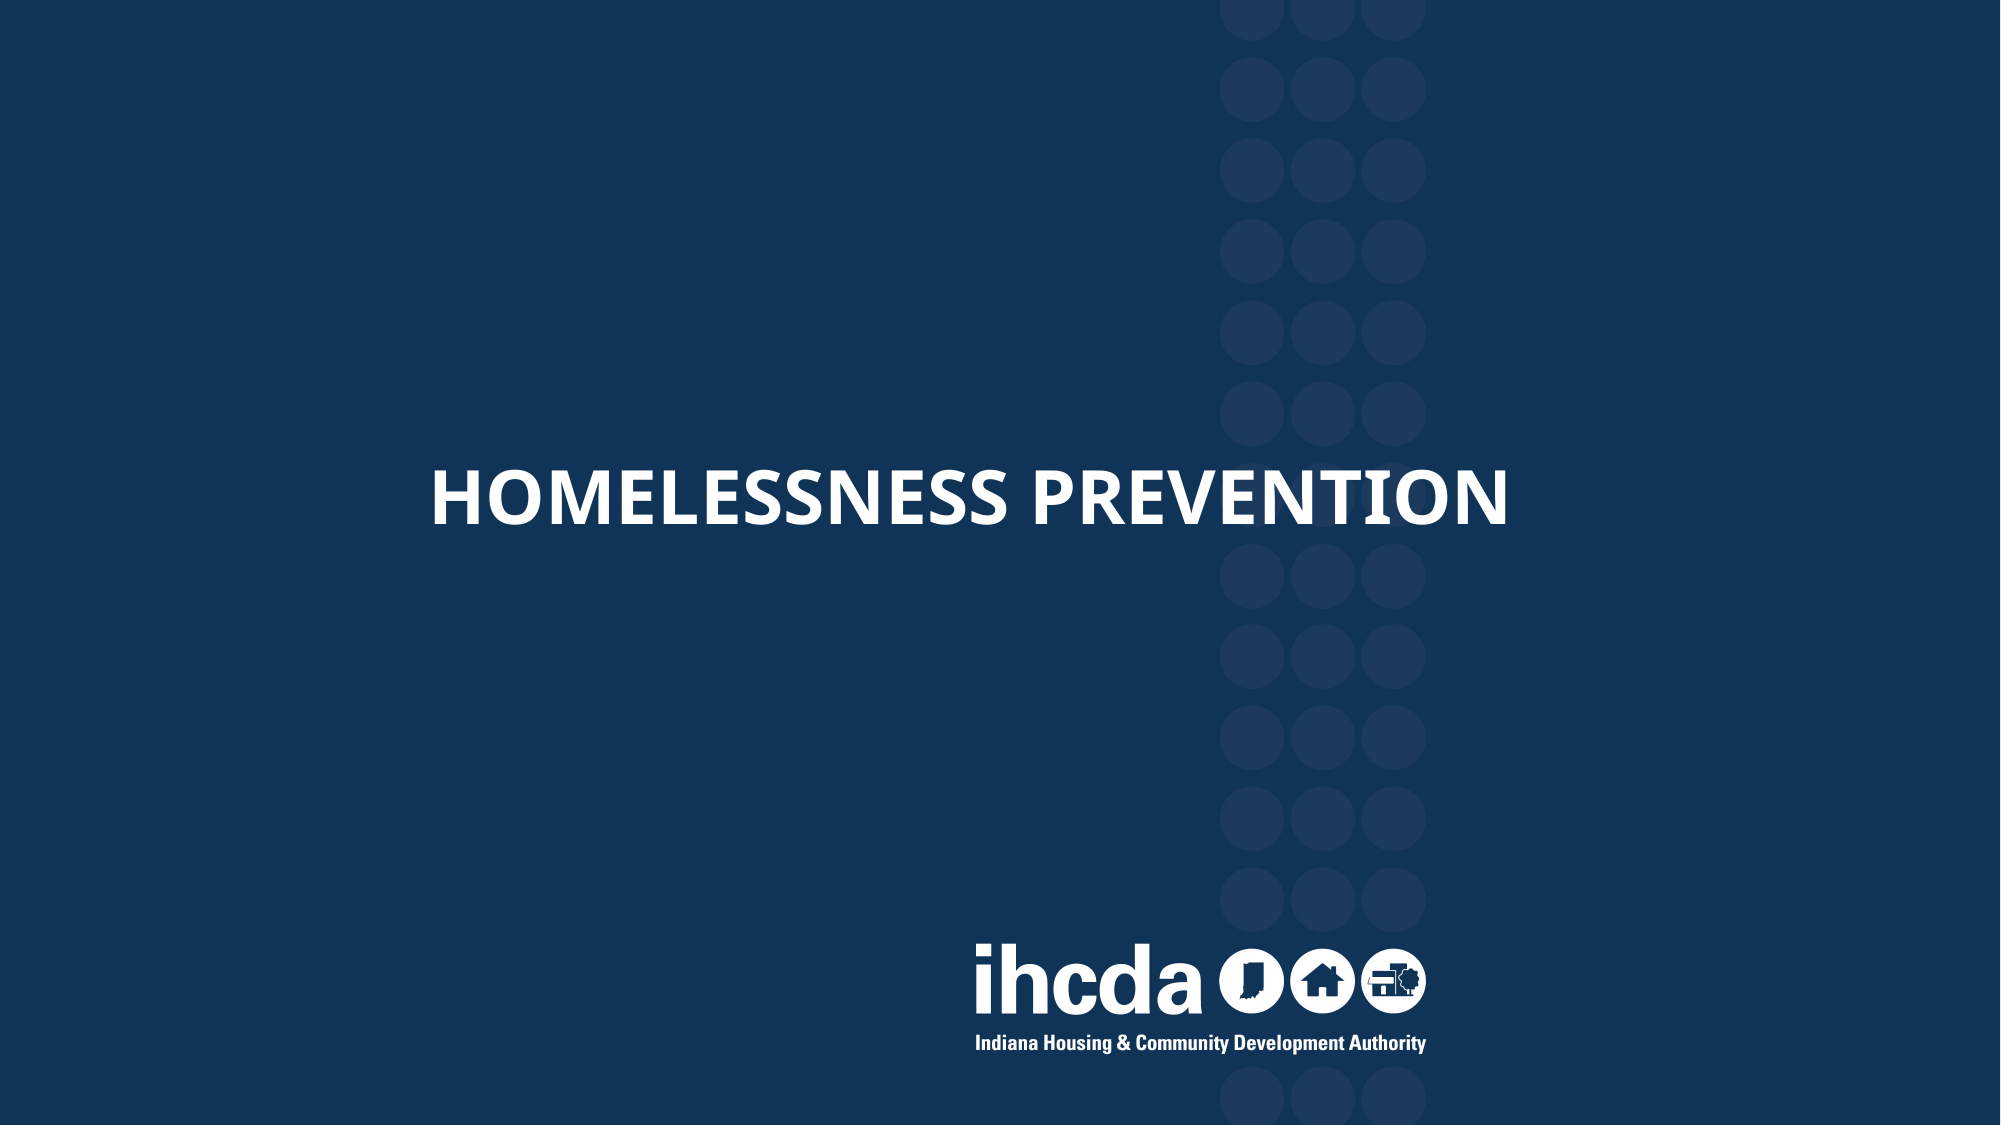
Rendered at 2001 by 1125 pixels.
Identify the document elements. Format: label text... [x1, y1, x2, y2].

picture [0, 0, 2001, 1125]
title HOMELESSNESS PREVENTION [312, 101, 1630, 888]
